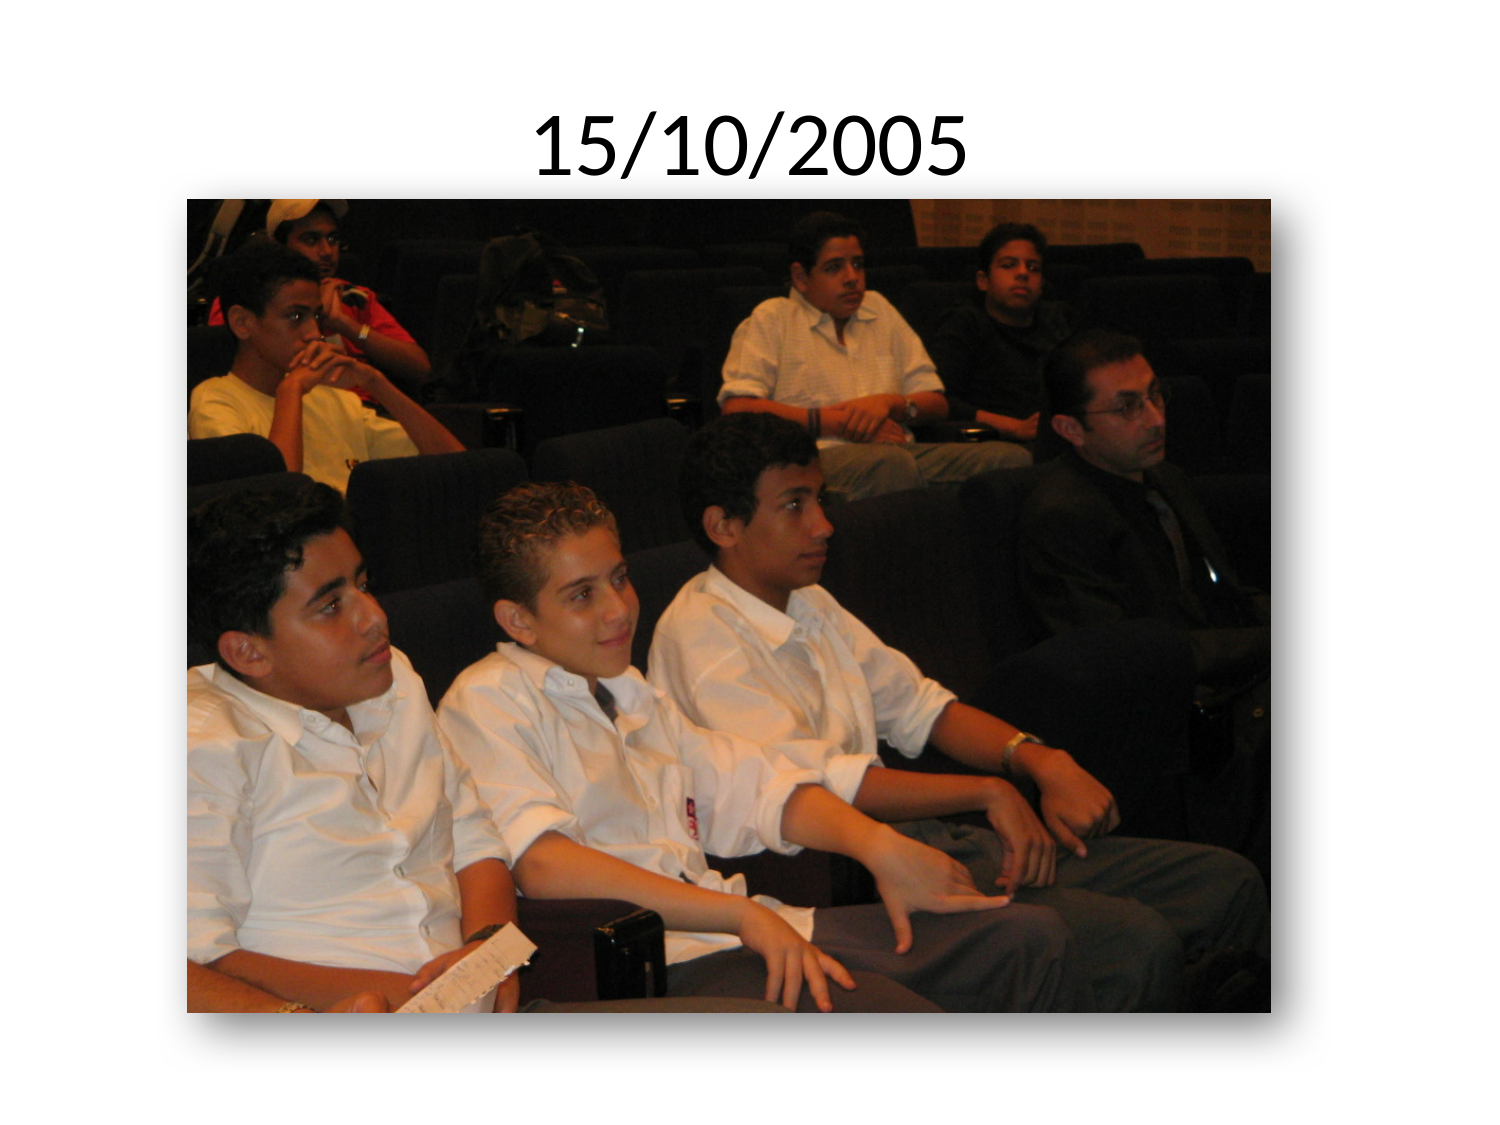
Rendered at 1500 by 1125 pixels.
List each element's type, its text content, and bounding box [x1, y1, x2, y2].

title 15/10/2005 [75, 45, 1425, 233]
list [187, 199, 1271, 1013]
